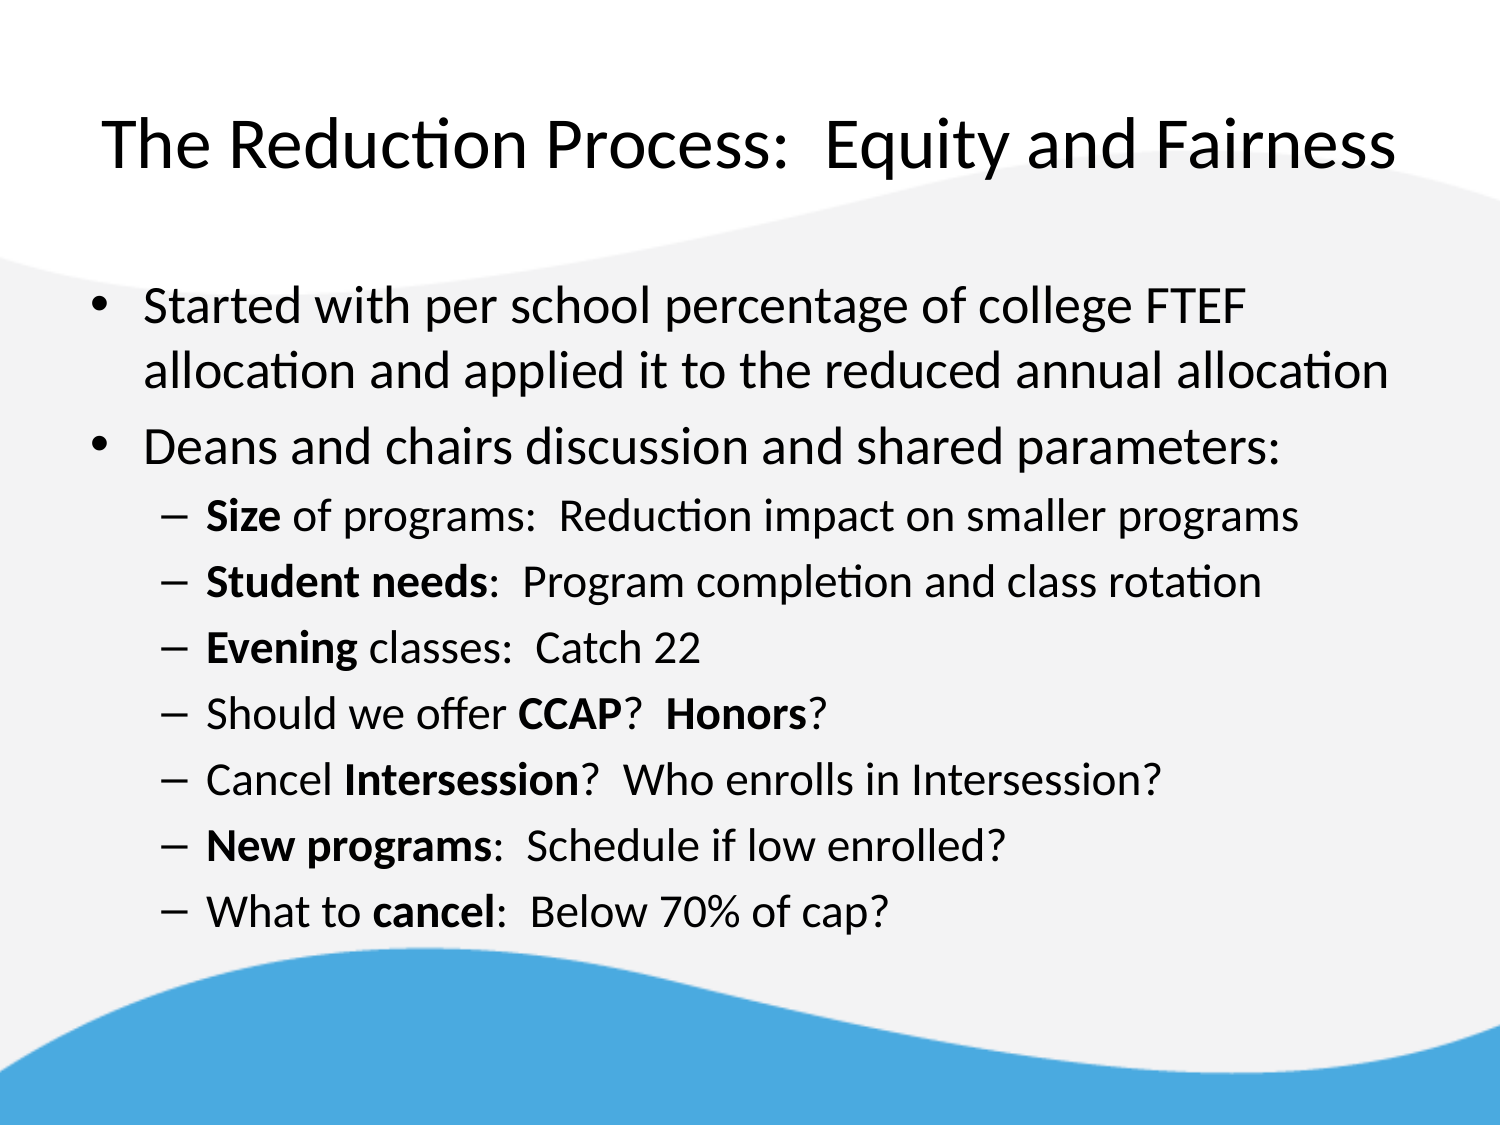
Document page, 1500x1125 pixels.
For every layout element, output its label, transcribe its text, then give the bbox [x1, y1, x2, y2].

picture [0, 0, 1500, 1125]
title The Reduction Process: Equity and Fairness [75, 45, 1425, 233]
list Started with per school percentage of college FTEF allocation and applied it to the reduced annual allocation Deans and chairs discussion and shared parameters: Size of programs: Reduction impact on smaller programs Student needs: Program completion and class rotation Evening classes: Catch 22 Should we offer CCAP? Honors? Cancel Intersession? Who enrolls in Intersession? New programs: Schedule if low enrolled? What to cancel: Below 70% of cap? [75, 262, 1425, 1005]
